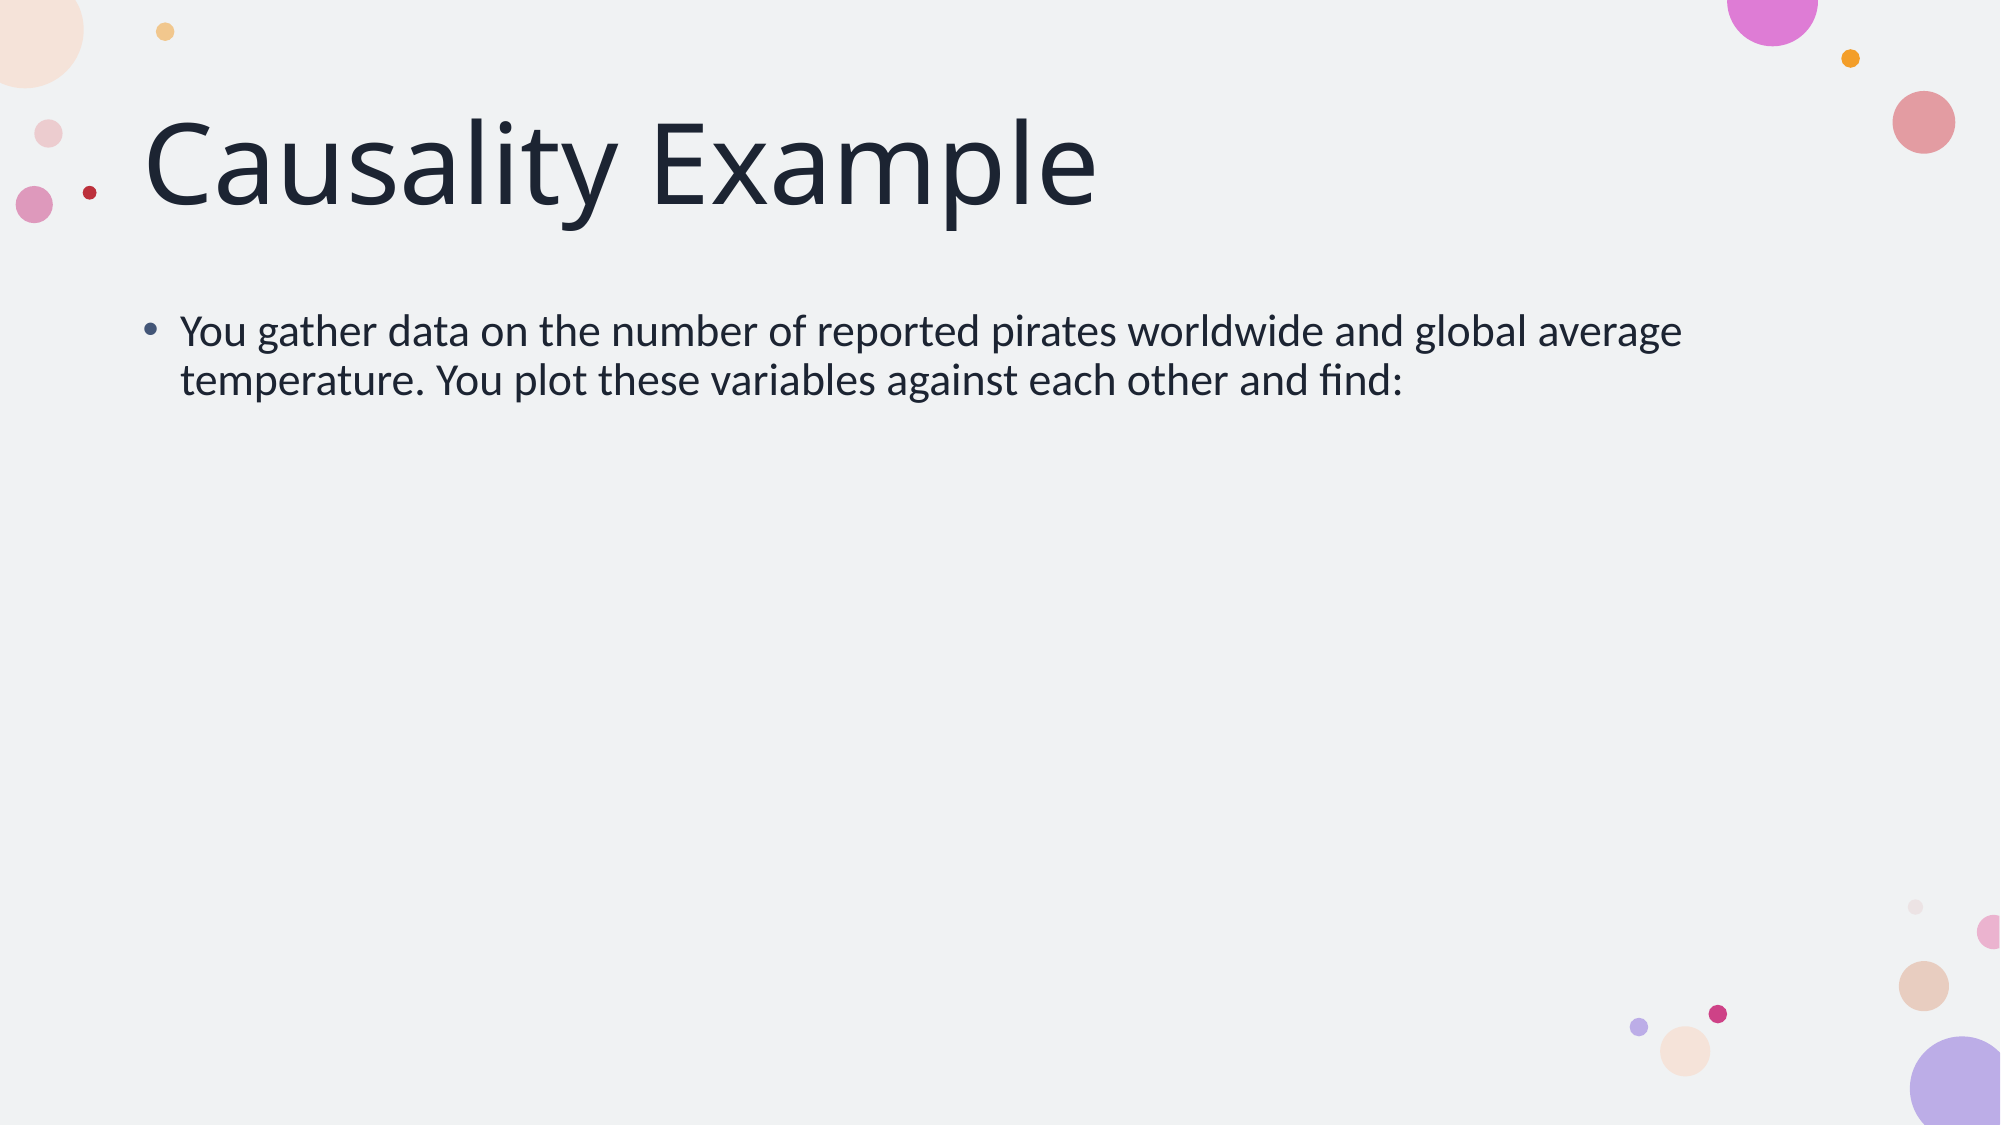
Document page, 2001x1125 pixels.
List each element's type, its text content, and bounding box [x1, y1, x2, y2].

list You gather data on the number of reported pirates worldwide and global average temperature. You plot these variables against each other and find: [127, 299, 1877, 1014]
title Causality Example [127, 59, 1877, 278]
